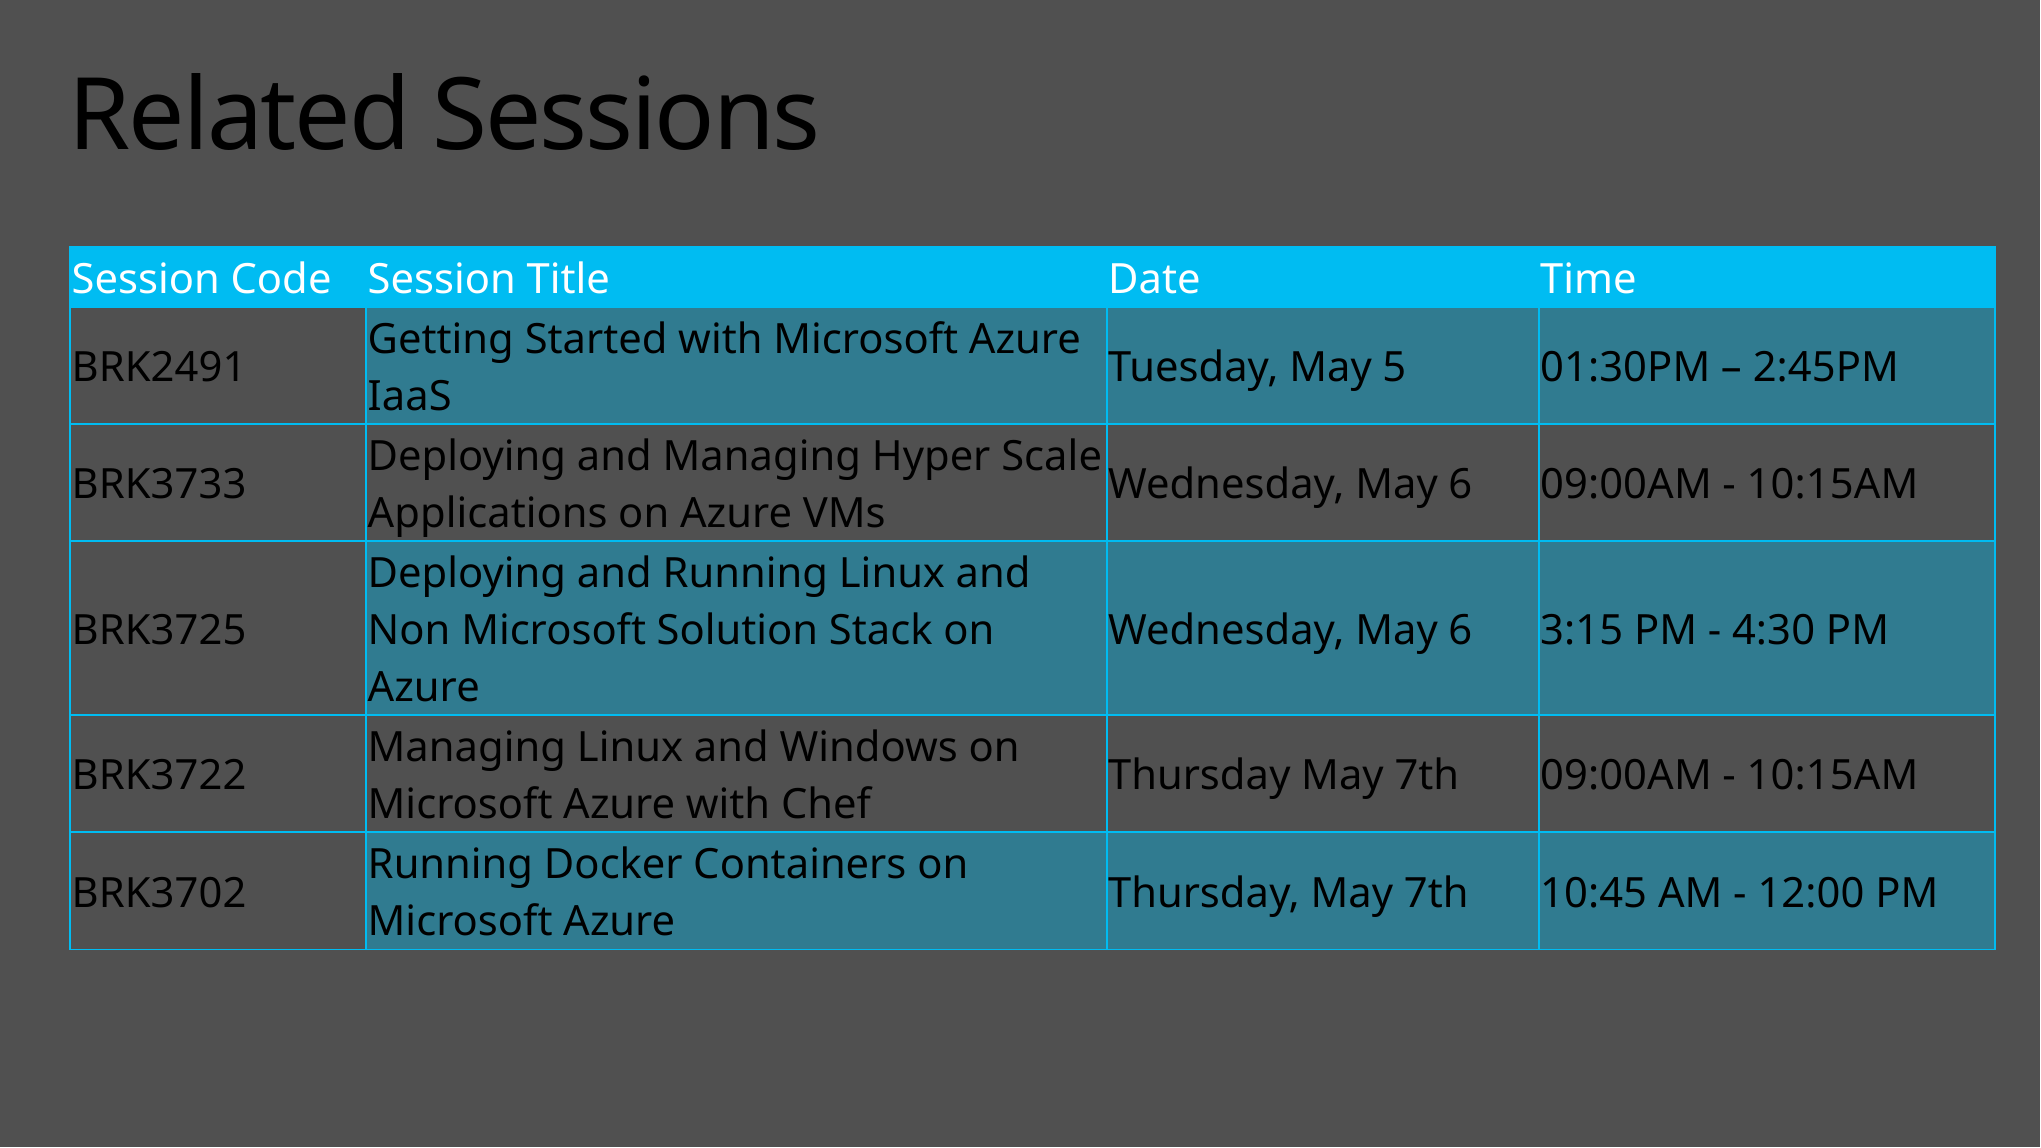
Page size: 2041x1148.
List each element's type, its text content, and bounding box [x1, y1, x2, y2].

table_cell 10:45 AM - 12:00 PM [1540, 833, 1994, 949]
table_cell 01:30PM – 2:45PM [1540, 324, 1994, 423]
table_cell Wednesday, May 6 [1108, 425, 1538, 540]
table_cell Tuesday, May 5 [1108, 324, 1538, 423]
table_cell Running Docker Containers on Microsoft Azure [367, 833, 1106, 949]
title Related Sessions [45, 48, 1996, 199]
table_cell Thursday May 7th [1108, 716, 1538, 831]
table_cell BRK3725 [71, 542, 365, 714]
table_cell 09:00AM - 10:15AM [1540, 425, 1994, 540]
table_cell 09:00AM - 10:15AM [1540, 716, 1994, 831]
table_cell Wednesday, May 6 [1108, 542, 1538, 714]
table_cell Deploying and Running Linux and Non Microsoft Solution Stack on Azure [367, 542, 1106, 714]
table_cell Deploying and Managing Hyper Scale Applications on Azure VMs [367, 425, 1106, 540]
table_cell BRK3733 [71, 425, 365, 540]
table_cell BRK3702 [71, 833, 365, 949]
text_box [45, 248, 2041, 324]
table_cell BRK3722 [71, 716, 365, 831]
table_cell Thursday, May 7th [1108, 833, 1538, 949]
table_cell Getting Started with Microsoft Azure IaaS [367, 324, 1106, 423]
table_cell 3:15 PM - 4:30 PM [1540, 542, 1994, 714]
table_cell Managing Linux and Windows on Microsoft Azure with Chef [367, 716, 1106, 831]
table_cell BRK2491 [71, 324, 365, 423]
